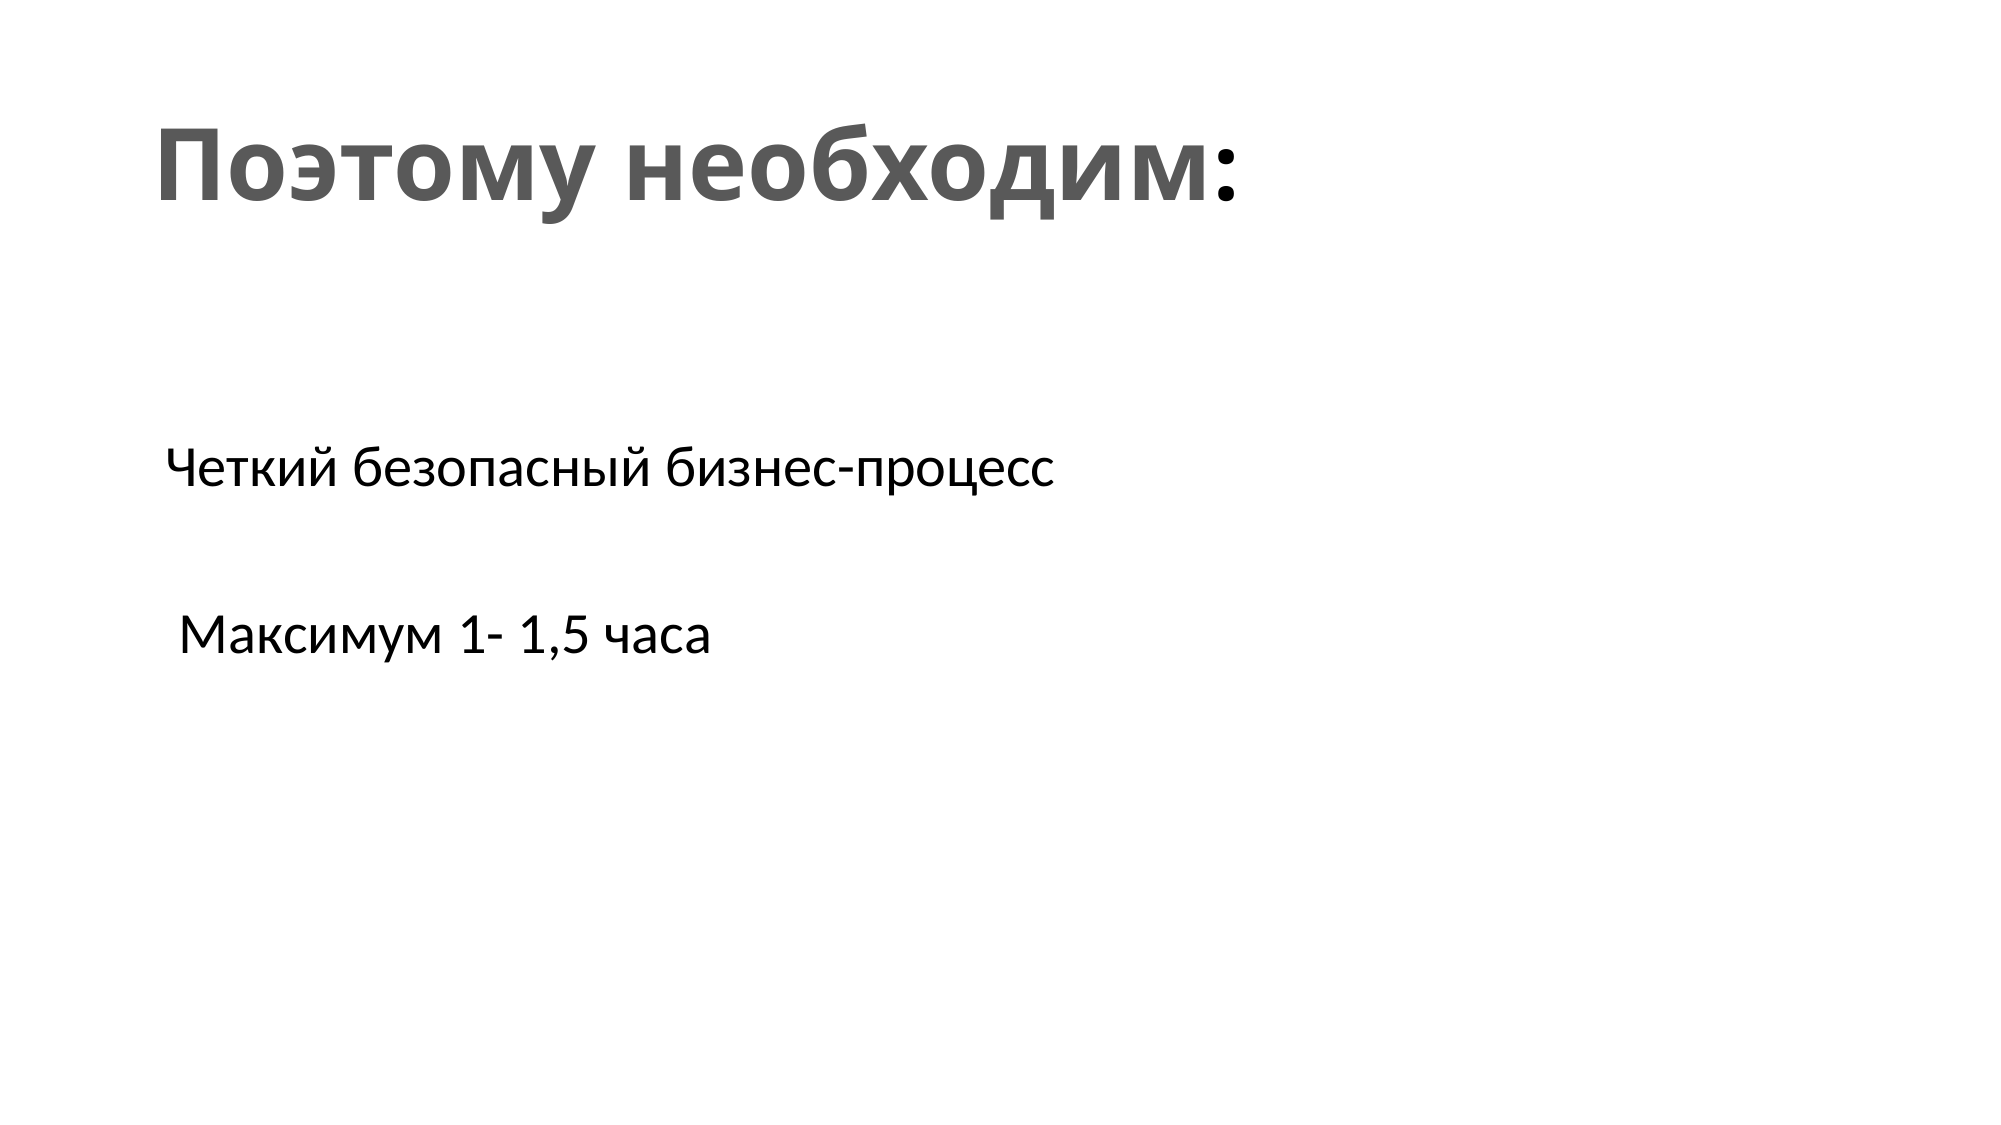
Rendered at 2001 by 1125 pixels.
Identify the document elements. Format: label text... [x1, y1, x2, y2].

list Четкий безопасный бизнес-процесс Максимум 1- 1,5 часа [137, 428, 1863, 1014]
title Поэтому необходим: [137, 59, 1863, 278]
